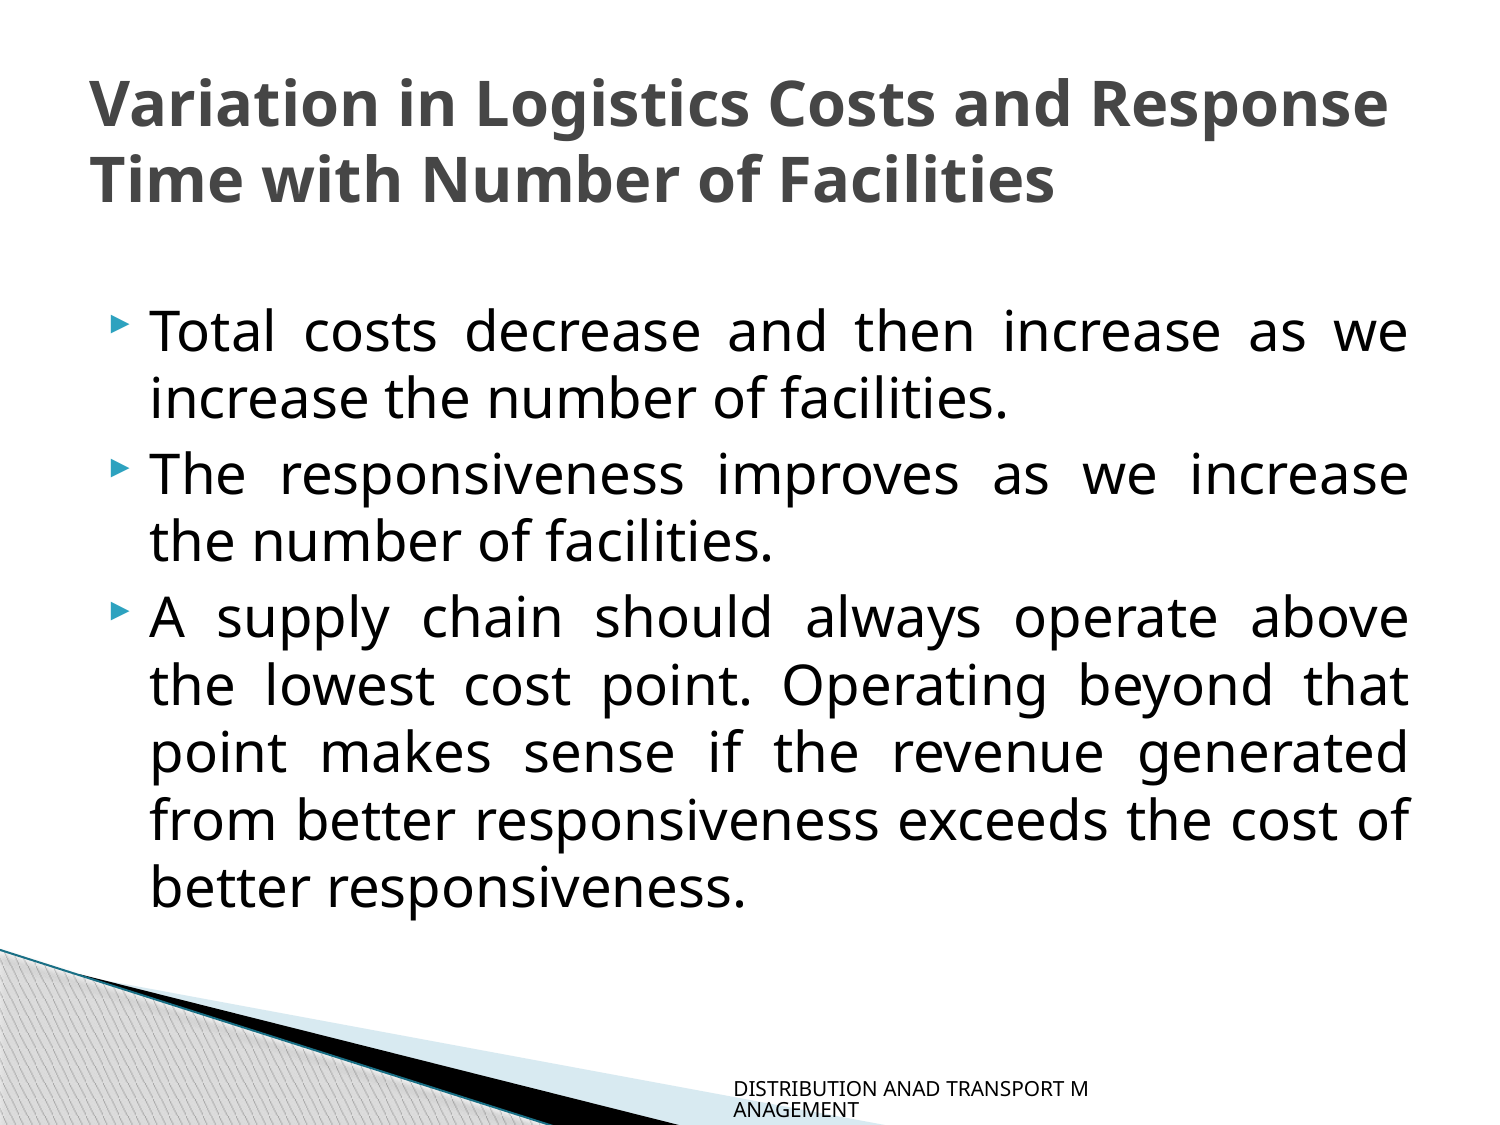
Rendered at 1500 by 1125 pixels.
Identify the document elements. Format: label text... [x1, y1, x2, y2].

title Variation in Logistics Costs and Response Time with Number of Facilities [75, 45, 1425, 233]
list Total costs decrease and then increase as we increase the number of facilities. The responsiveness improves as we increase the number of facilities. A supply chain should always operate above the lowest cost point. Operating beyond that point makes sense if the revenue generated from better responsiveness exceeds the cost of better responsiveness. [75, 287, 1425, 986]
footer DISTRIBUTION ANAD TRANSPORT MANAGEMENT [718, 1051, 1105, 1112]
